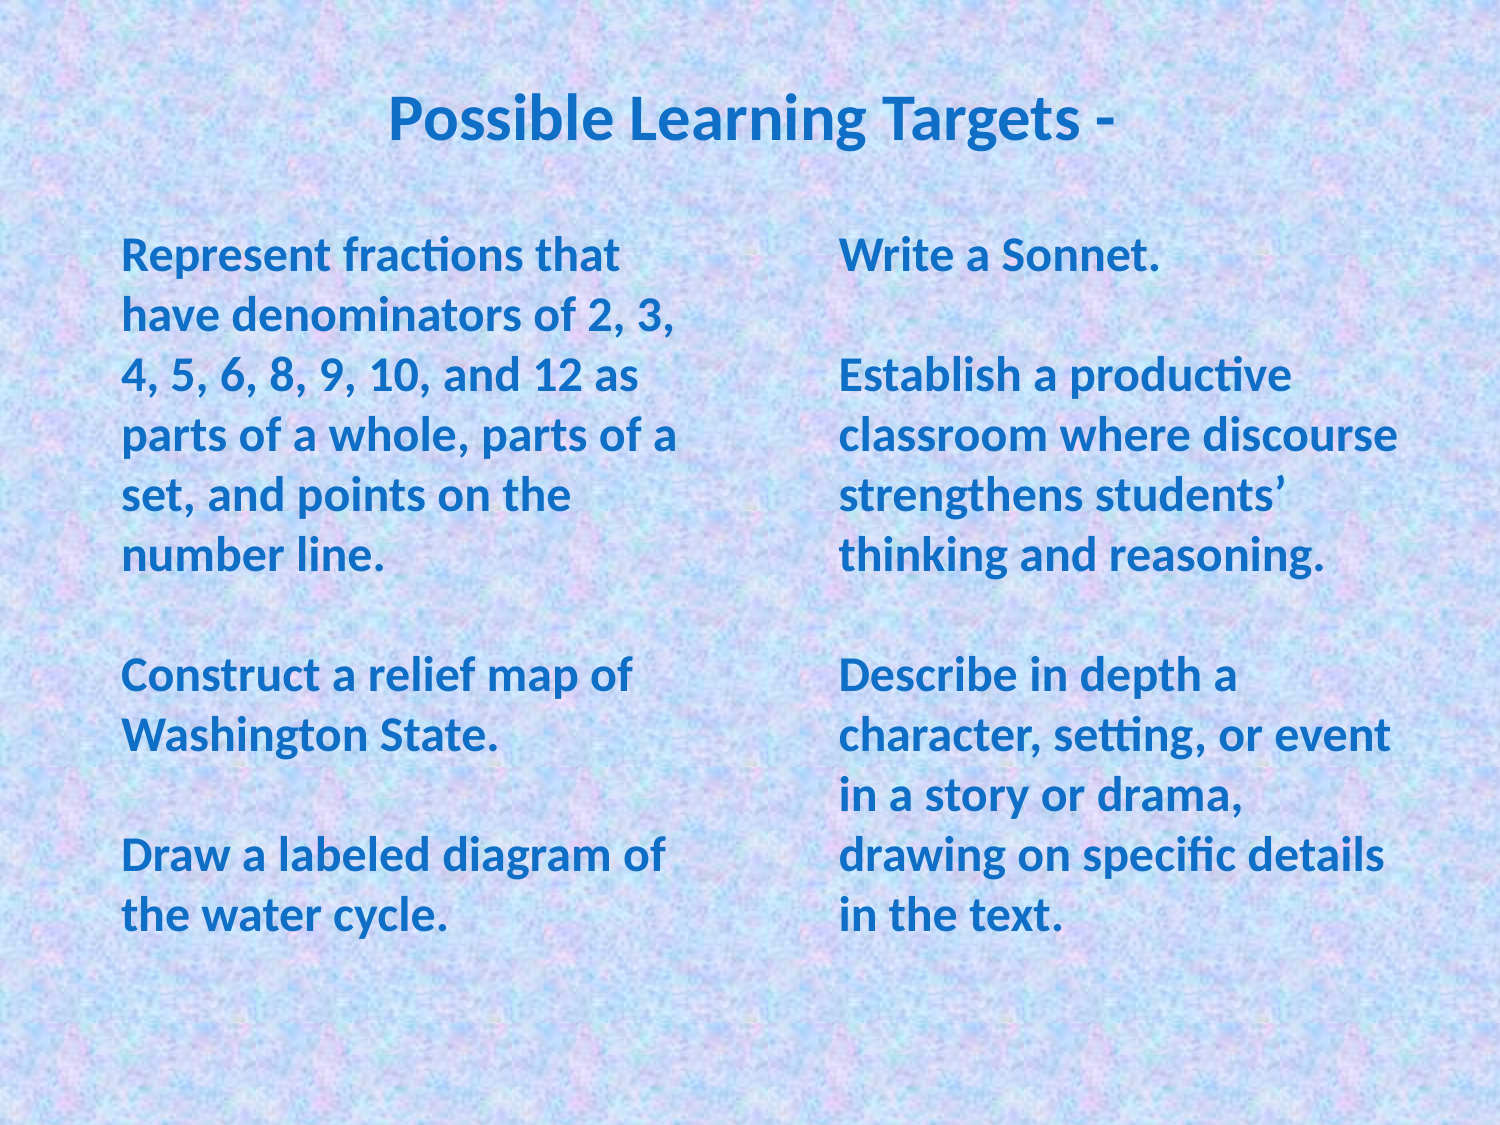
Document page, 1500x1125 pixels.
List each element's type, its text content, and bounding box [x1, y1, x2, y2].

picture [0, 0, 1500, 1125]
text_box Write a Sonnet. Establish a productive classroom where discourse strengthens students’ thinking and reasoning. Describe in depth a character, setting, or event in a story or drama, drawing on specific details in the text. [823, 213, 1430, 1009]
text_box Represent fractions that have denominators of 2, 3, 4, 5, 6, 8, 9, 10, and 12 as parts of a whole, parts of a set, and points on the number line. Construct a relief map of Washington State. Draw a labeled diagram of the water cycle. [106, 213, 712, 1009]
text_box Possible Learning Targets - [230, 66, 1276, 161]
